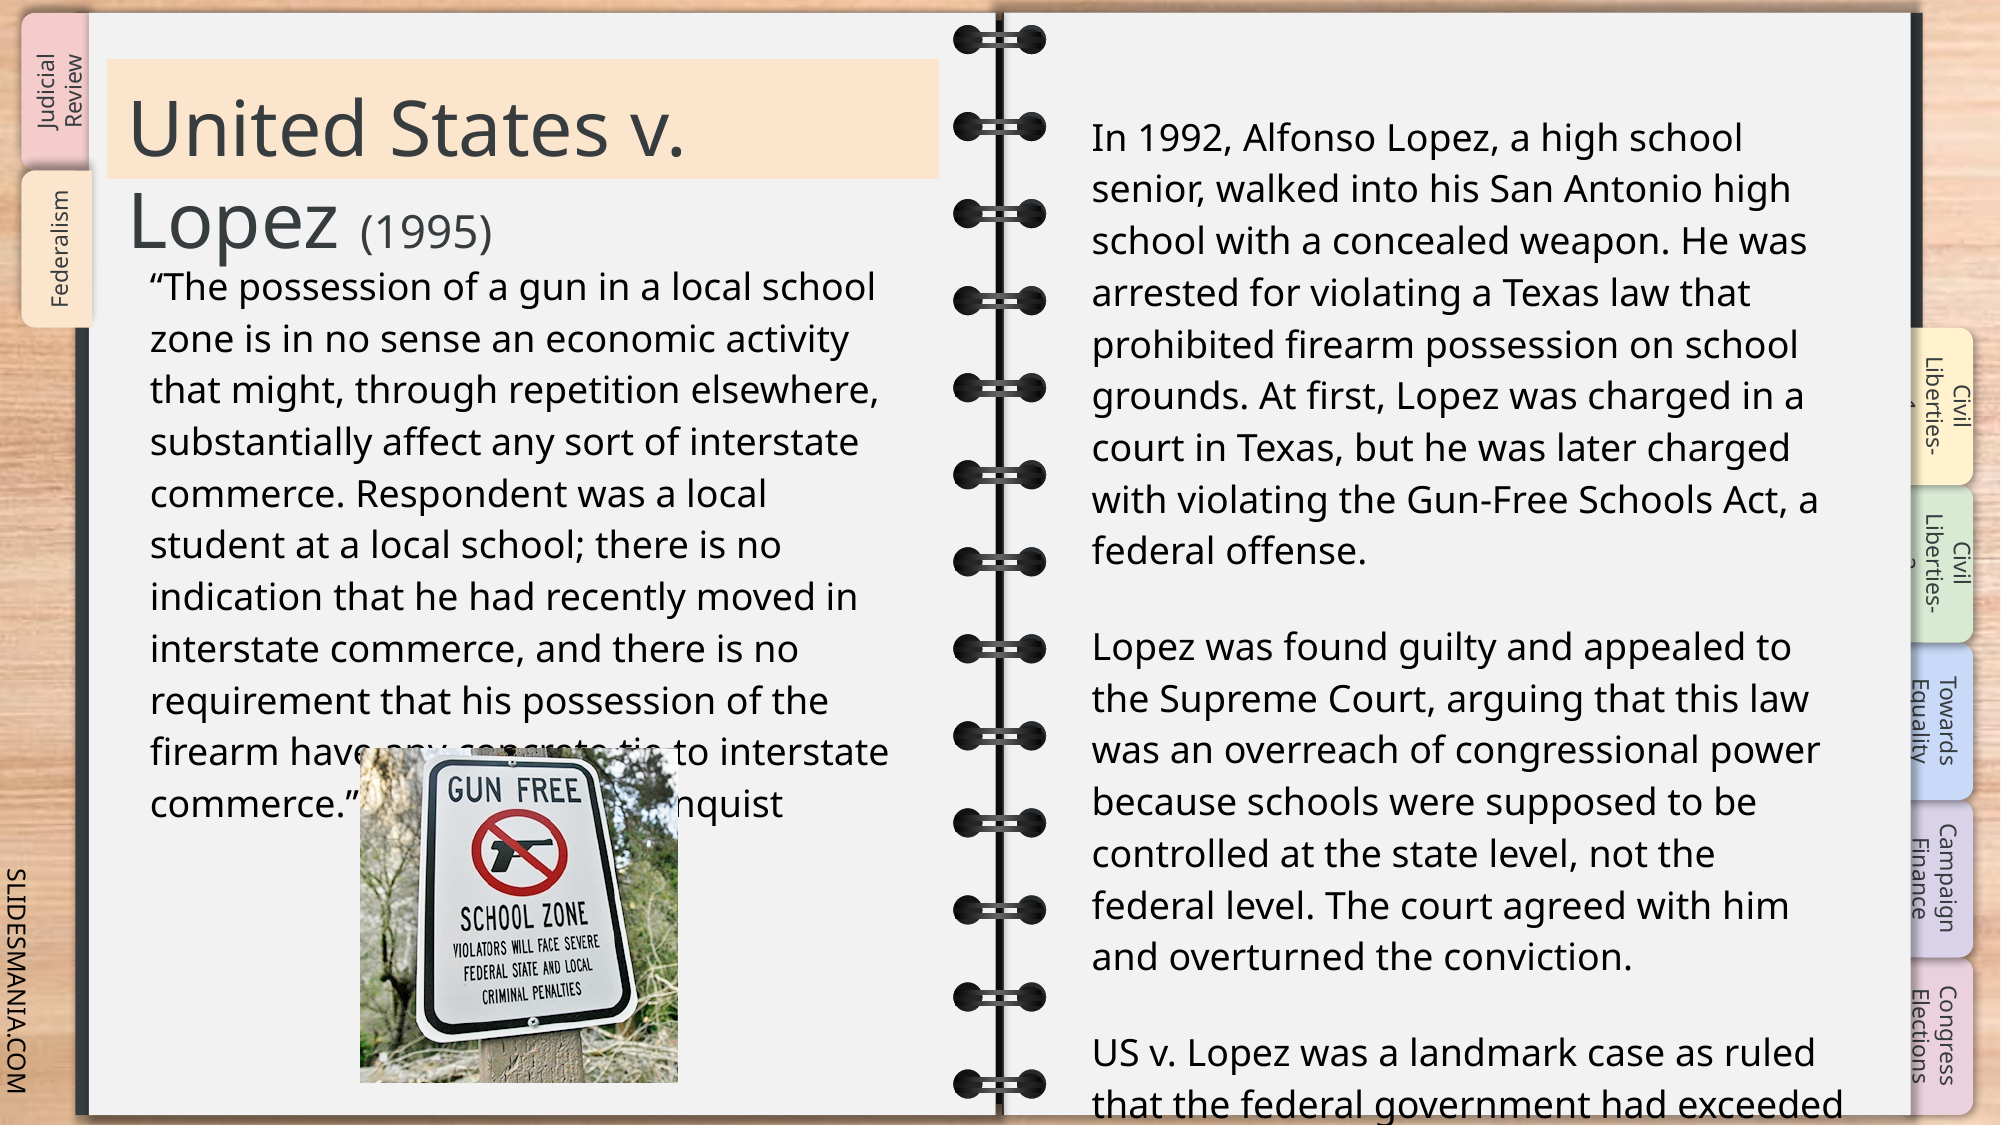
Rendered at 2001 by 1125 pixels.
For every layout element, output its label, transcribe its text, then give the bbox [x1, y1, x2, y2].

text_box [1907, 798, 1979, 956]
picture [0, 0, 2001, 1125]
list In 1992, Alfonso Lopez, a high school senior, walked into his San Antonio high school with a concealed weapon. He was arrested for violating a Texas law that prohibited firearm possession on school grounds. At first, Lopez was charged in a court in Texas, but he was later charged with violating the Gun-Free Schools Act, a federal offense. Lopez was found guilty and appealed to the Supreme Court, arguing that this law was an overreach of congressional power because schools were supposed to be controlled at the state level, not the federal level. The court agreed with him and overturned the conviction. US v. Lopez was a landmark case as ruled that the federal government had exceeded its authority under the commerce clause. [1071, 86, 1867, 1073]
text_box [1907, 168, 1979, 326]
list “The possession of a gun in a local school zone is in no sense an economic activity that might, through repetition elsewhere, substantially affect any sort of interstate commerce. Respondent was a local student at a local school; there is no indication that he had recently moved in interstate commerce, and there is no requirement that his possession of the firearm have any concrete tie to interstate commerce.” -Chief Justice Rehnquist [129, 236, 925, 1069]
title United States v. Lopez (1995) [107, 58, 940, 179]
text_box [1907, 483, 1979, 641]
text_box [1907, 641, 1979, 798]
text_box [1907, 326, 1979, 483]
text_box [1907, 956, 1979, 1114]
text_box [20, 11, 92, 169]
